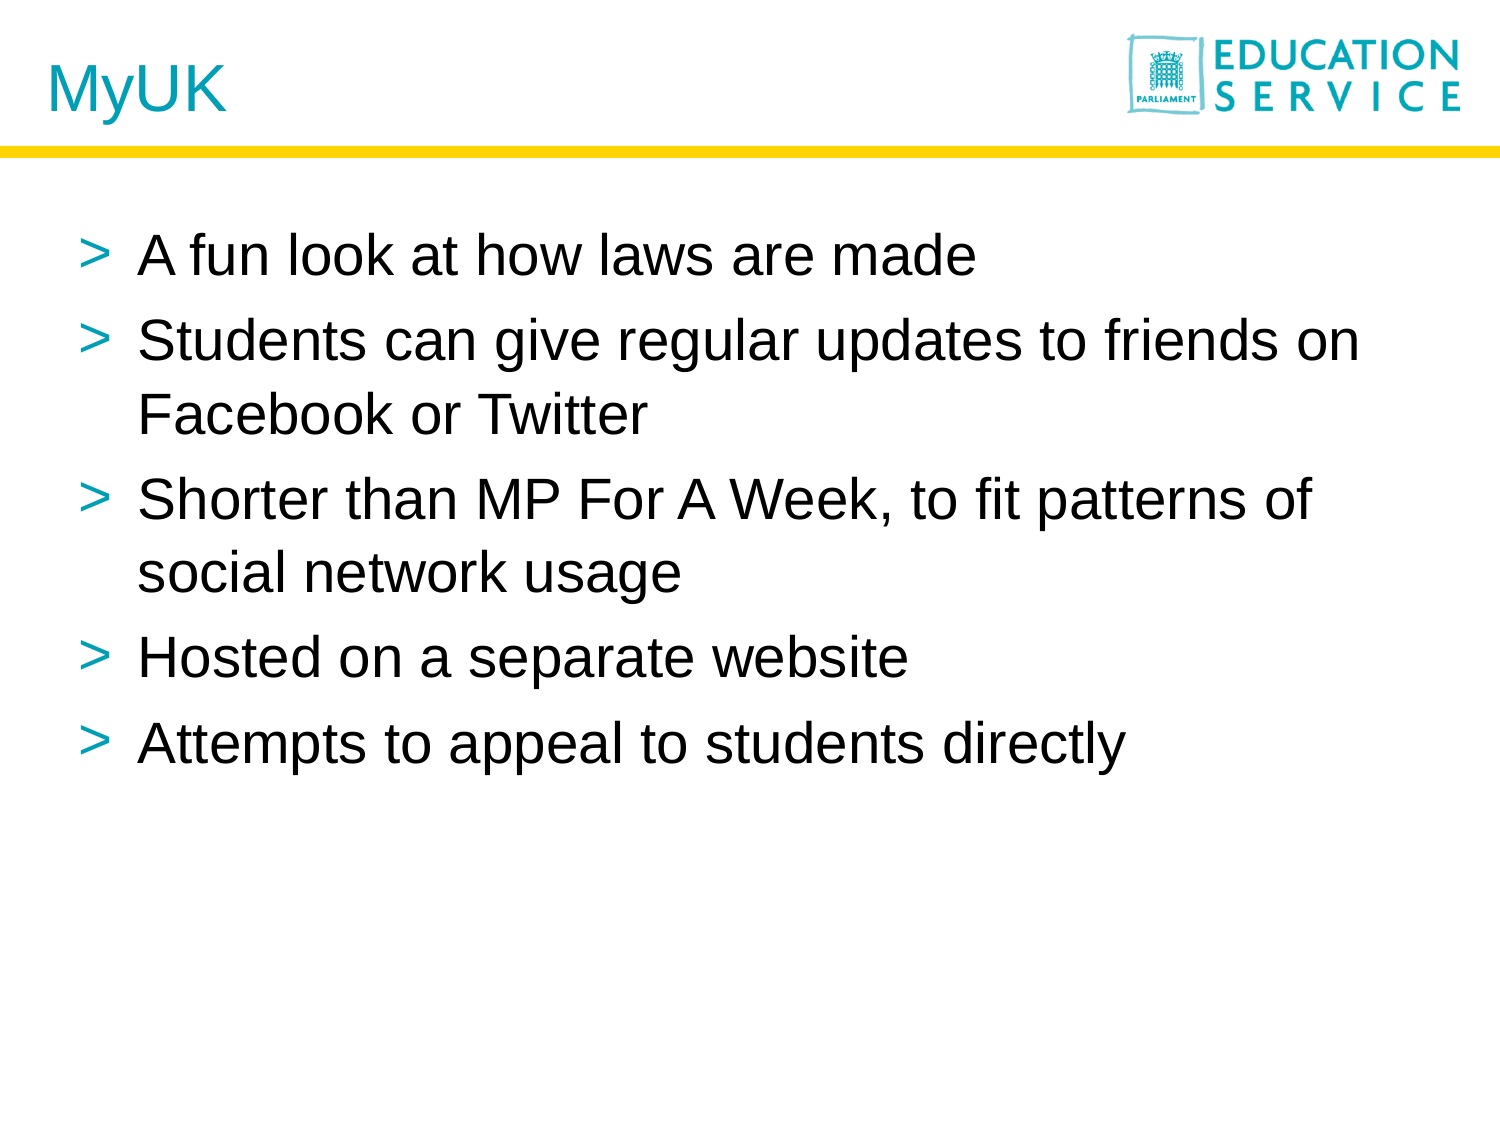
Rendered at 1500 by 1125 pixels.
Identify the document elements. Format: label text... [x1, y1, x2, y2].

list A fun look at how laws are made Students can give regular updates to friends on Facebook or Twitter Shorter than MP For A Week, to fit patterns of social network usage Hosted on a separate website Attempts to appeal to students directly [63, 206, 1414, 744]
picture [1126, 27, 1462, 117]
title MyUK [0, 36, 1351, 154]
